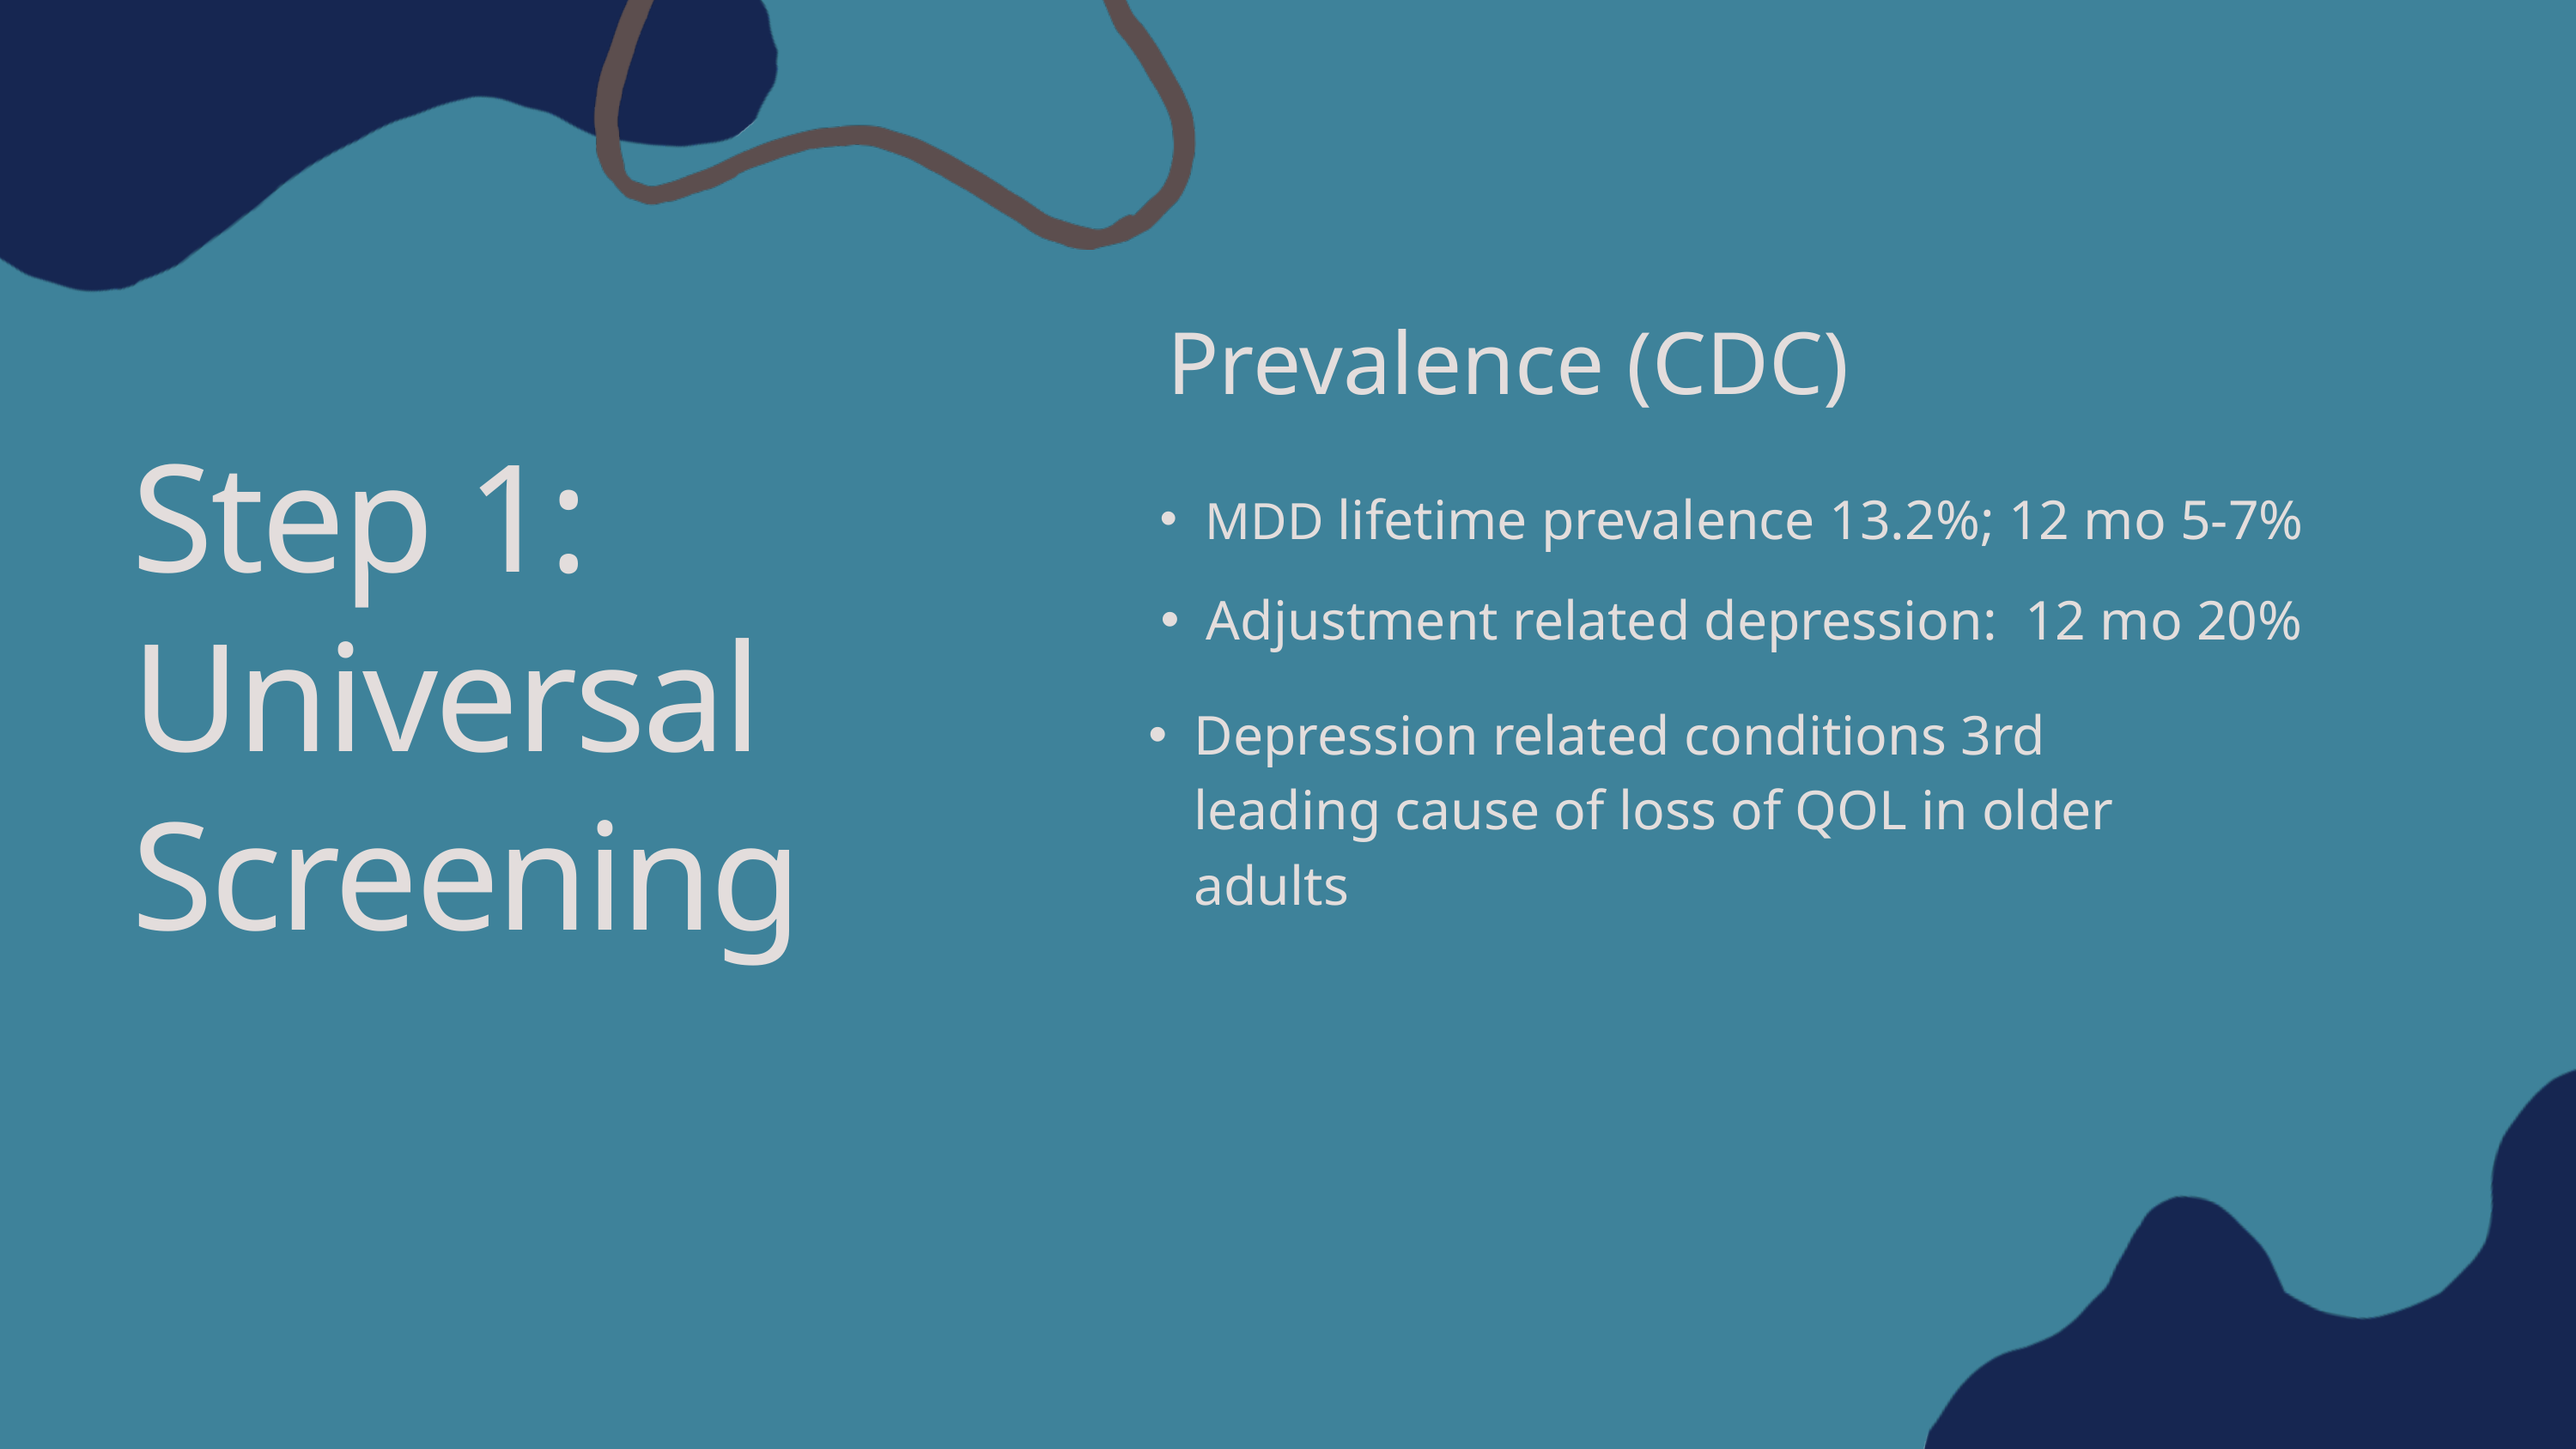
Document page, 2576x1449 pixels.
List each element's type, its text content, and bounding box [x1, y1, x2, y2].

text_box Step 1: Universal Screening [131, 423, 952, 960]
text_box Adjustment related depression: 12 mo 20% [1049, 575, 2370, 652]
picture [0, 0, 1196, 610]
text_box MDD lifetime prevalence 13.2%; 12 mo 5-7% [1103, 475, 2317, 551]
text_box Depression related conditions 3rd leading cause of loss of QOL in older adults [1103, 690, 2246, 916]
text_box Prevalence (CDC) [1115, 282, 1902, 412]
picture [1922, 957, 2576, 1449]
